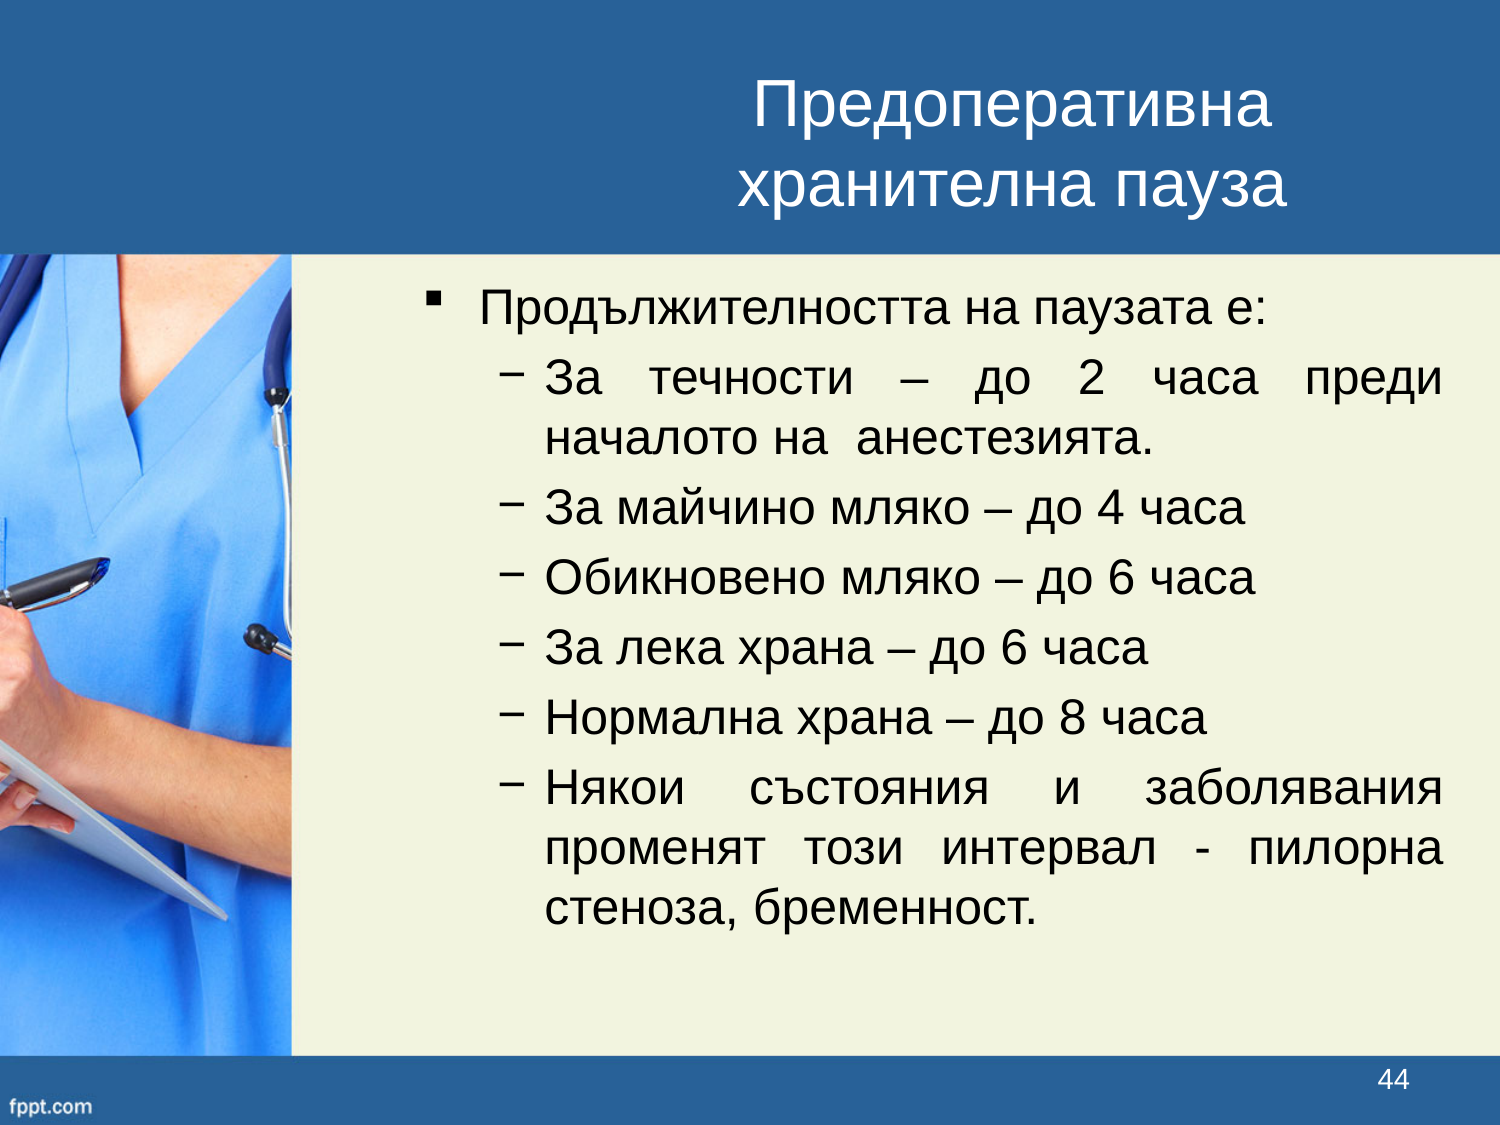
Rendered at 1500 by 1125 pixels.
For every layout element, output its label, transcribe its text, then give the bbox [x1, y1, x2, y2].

list Продължителността на паузата е: За течности – до 2 часа преди началото на анестезията. За майчино мляко – до 4 часа Обикновено мляко – до 6 часа За лека храна – до 6 часа Нормална храна – до 8 часа Някои състояния и заболявания променят този интервал - пилорна стеноза, бременност. [407, 267, 1459, 985]
picture [0, 0, 1500, 1125]
title Предоперативна хранителна пауза [525, 19, 1500, 260]
text_box 44 [1074, 1024, 1425, 1103]
